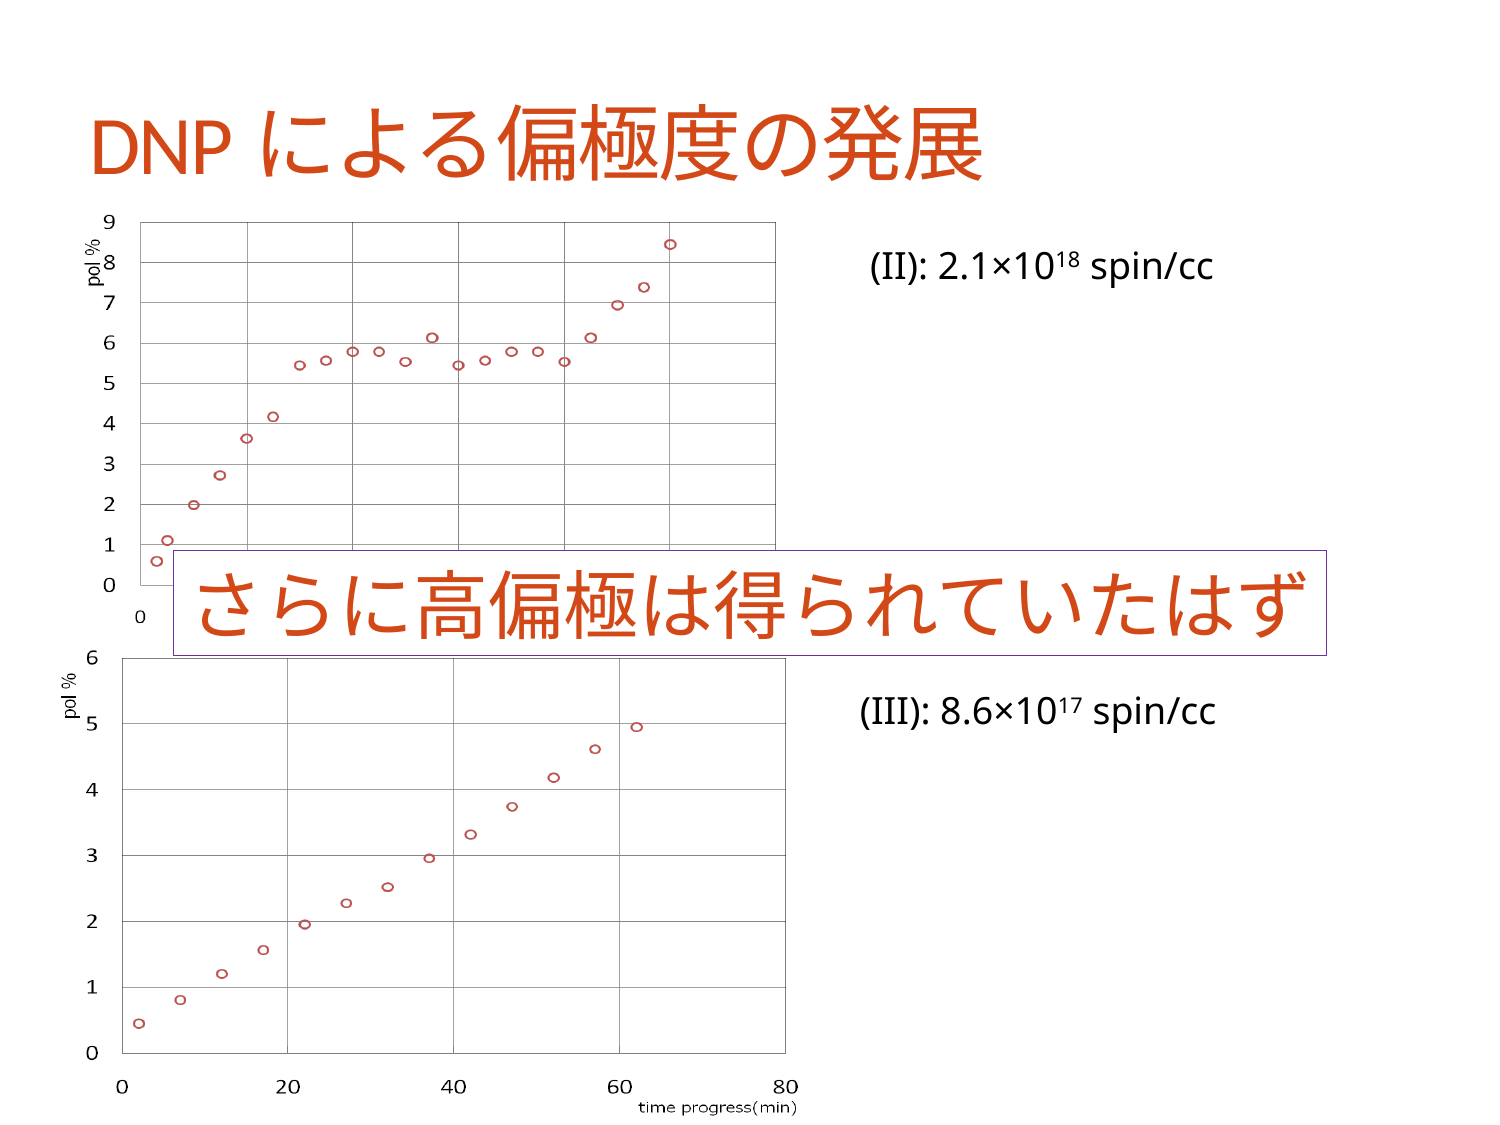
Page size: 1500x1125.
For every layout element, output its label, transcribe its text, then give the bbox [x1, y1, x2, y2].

picture [69, 198, 805, 638]
title DNPによる偏極度の発展 [75, 83, 1425, 234]
text_box さらに高偏極は得られていたはず [816, 550, 1327, 656]
picture [46, 643, 810, 1125]
text_box (II): 2.1×1018 spin/cc [855, 234, 1230, 295]
text_box (III): 8.6×1017 spin/cc [845, 679, 1232, 740]
